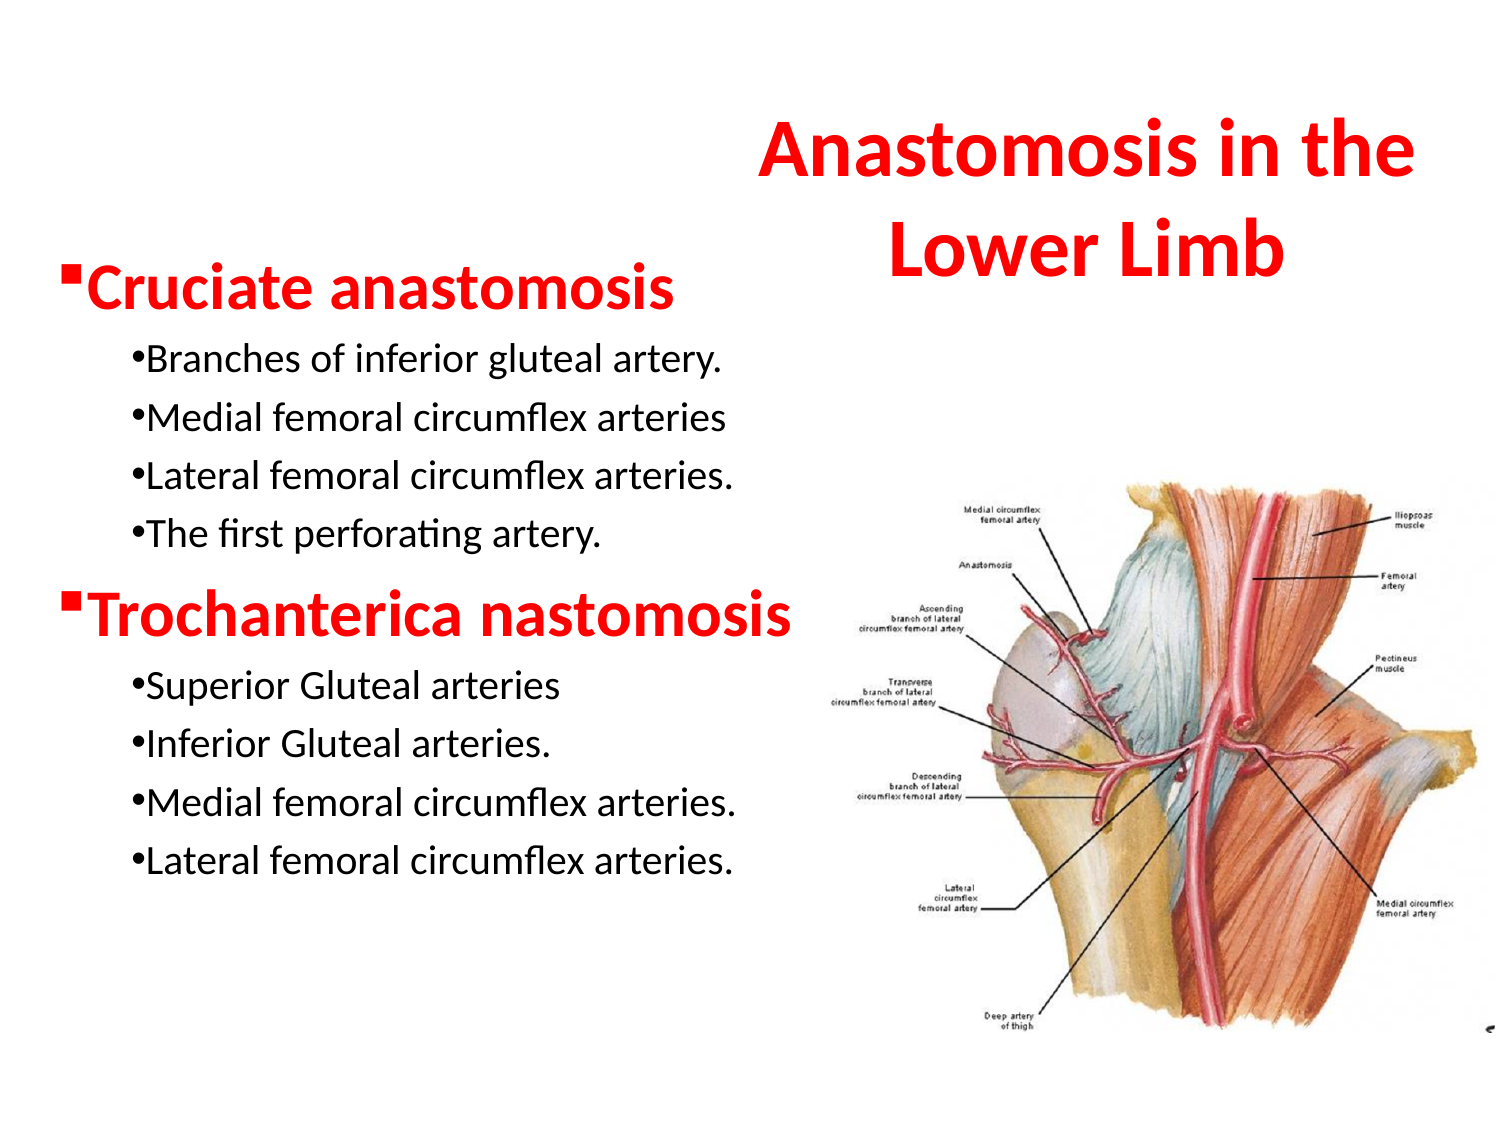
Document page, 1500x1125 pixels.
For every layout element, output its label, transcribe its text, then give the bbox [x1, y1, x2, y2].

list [821, 467, 1495, 1034]
list Cruciate anastomosis Branches of inferior gluteal artery. Medial femoral circumflex arteries Lateral femoral circumflex arteries. The first perforating artery. Trochanterica nastomosis Superior Gluteal arteries Inferior Gluteal arteries. Medial femoral circumflex arteries. Lateral femoral circumflex arteries. [41, 235, 821, 1005]
title Anastomosis in the Lower Limb [726, 66, 1449, 301]
